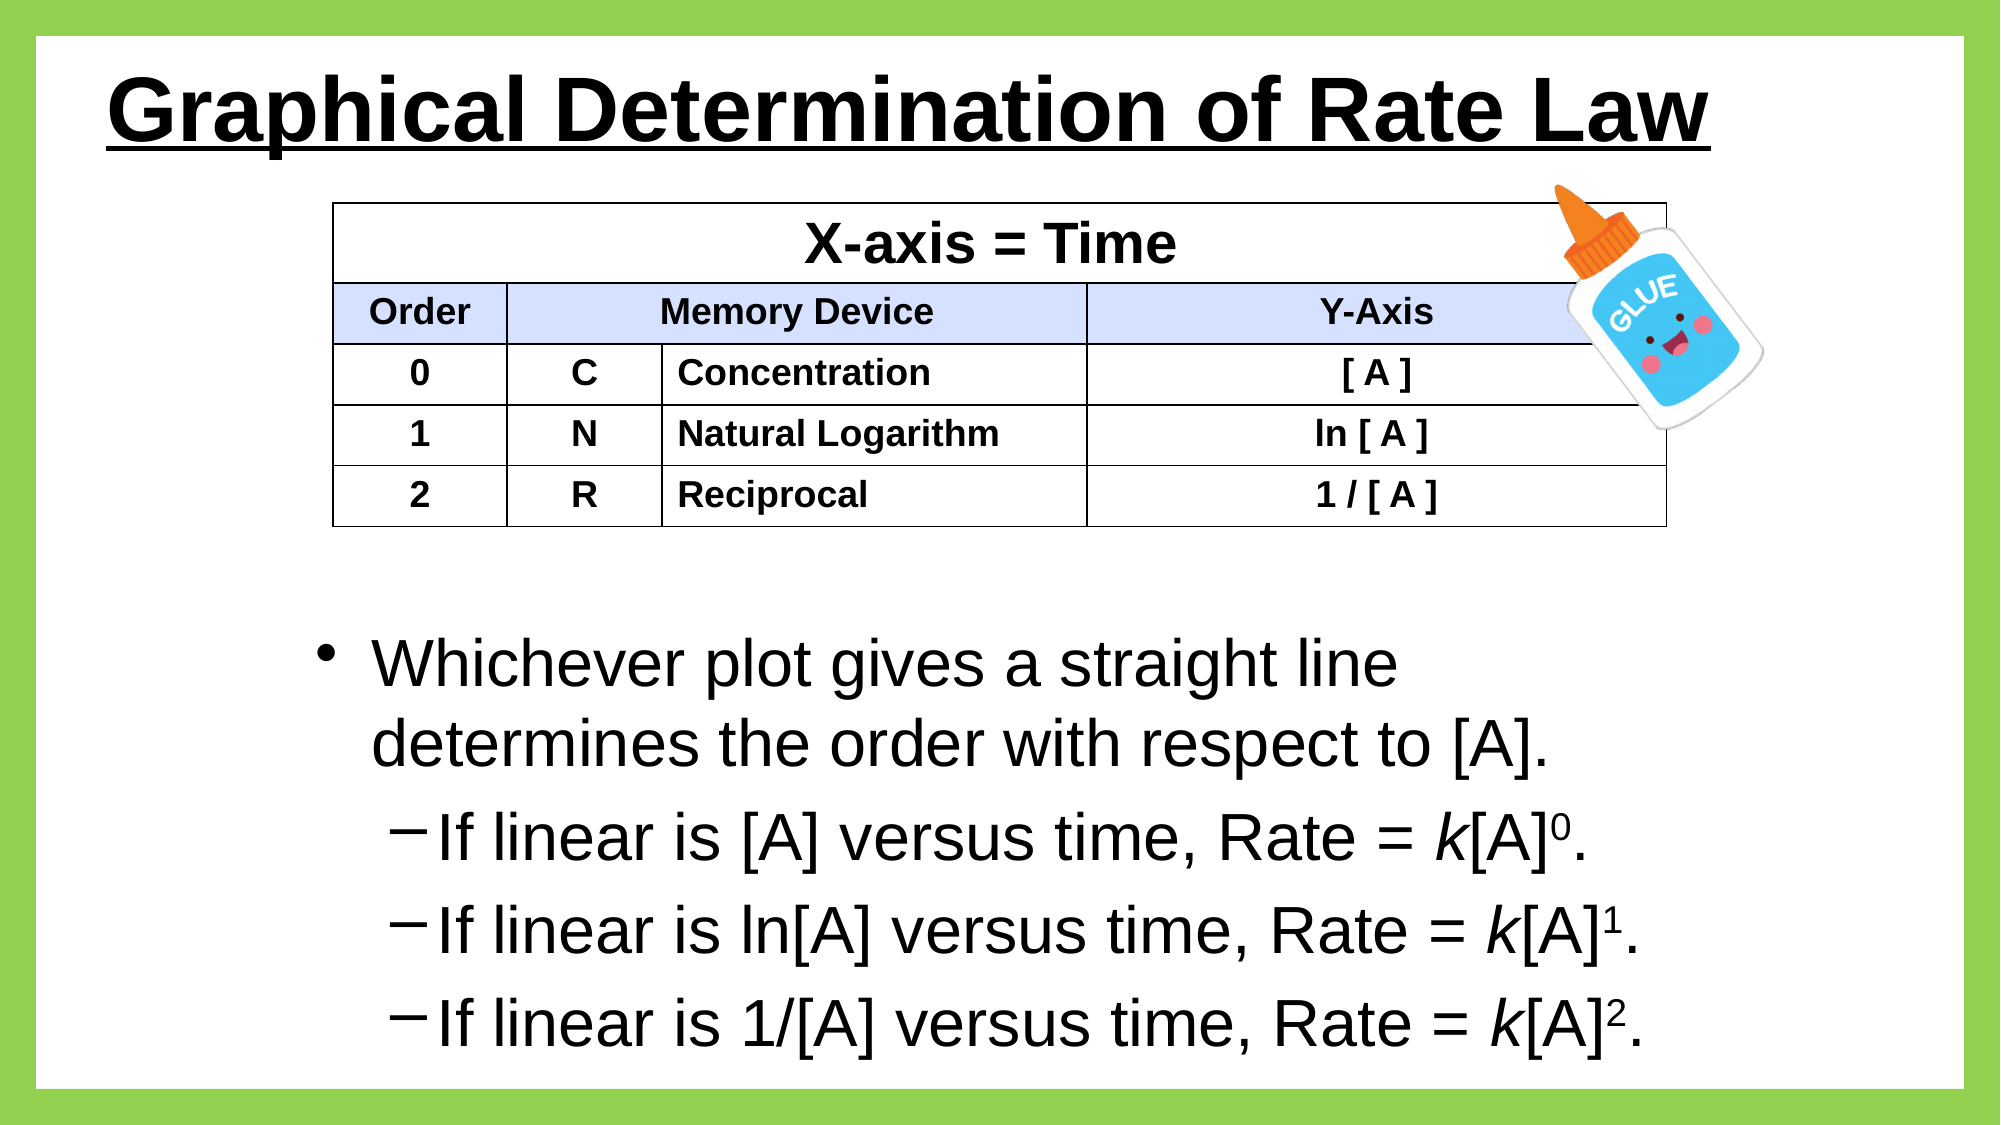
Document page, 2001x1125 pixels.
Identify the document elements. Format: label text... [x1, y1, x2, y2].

title Graphical Determination of Rate Law [90, 38, 1813, 175]
table_cell C [508, 345, 661, 404]
text_box [0, 0, 2000, 1125]
table_cell Concentration [663, 345, 1086, 404]
table_cell ln [ A ] [1088, 406, 1666, 465]
table_cell Order [334, 284, 506, 343]
table_cell 1 [334, 406, 506, 465]
picture [1504, 145, 1772, 440]
table_cell 1 / [ A ] [1088, 466, 1666, 526]
table_cell Natural Logarithm [663, 406, 1086, 465]
table_cell Reciprocal [663, 466, 1086, 526]
table_cell 0 [334, 345, 506, 404]
table_header X-axis = Time [334, 204, 1544, 282]
table_cell N [508, 406, 661, 465]
table_cell R [508, 466, 661, 526]
table_cell 2 [334, 466, 506, 526]
list Whichever plot gives a straight line determines the order with respect to [A]. If linear is [A] versus time, Rate = k[A]0. If linear is ln[A] versus time, Rate = k[A]1. If linear is 1/[A] versus time, Rate = k[A]2. [299, 612, 1701, 1001]
table_cell [ A ] [1088, 345, 1564, 404]
table_cell Y-Axis [1088, 284, 1564, 343]
table_cell Memory Device [508, 284, 1086, 343]
